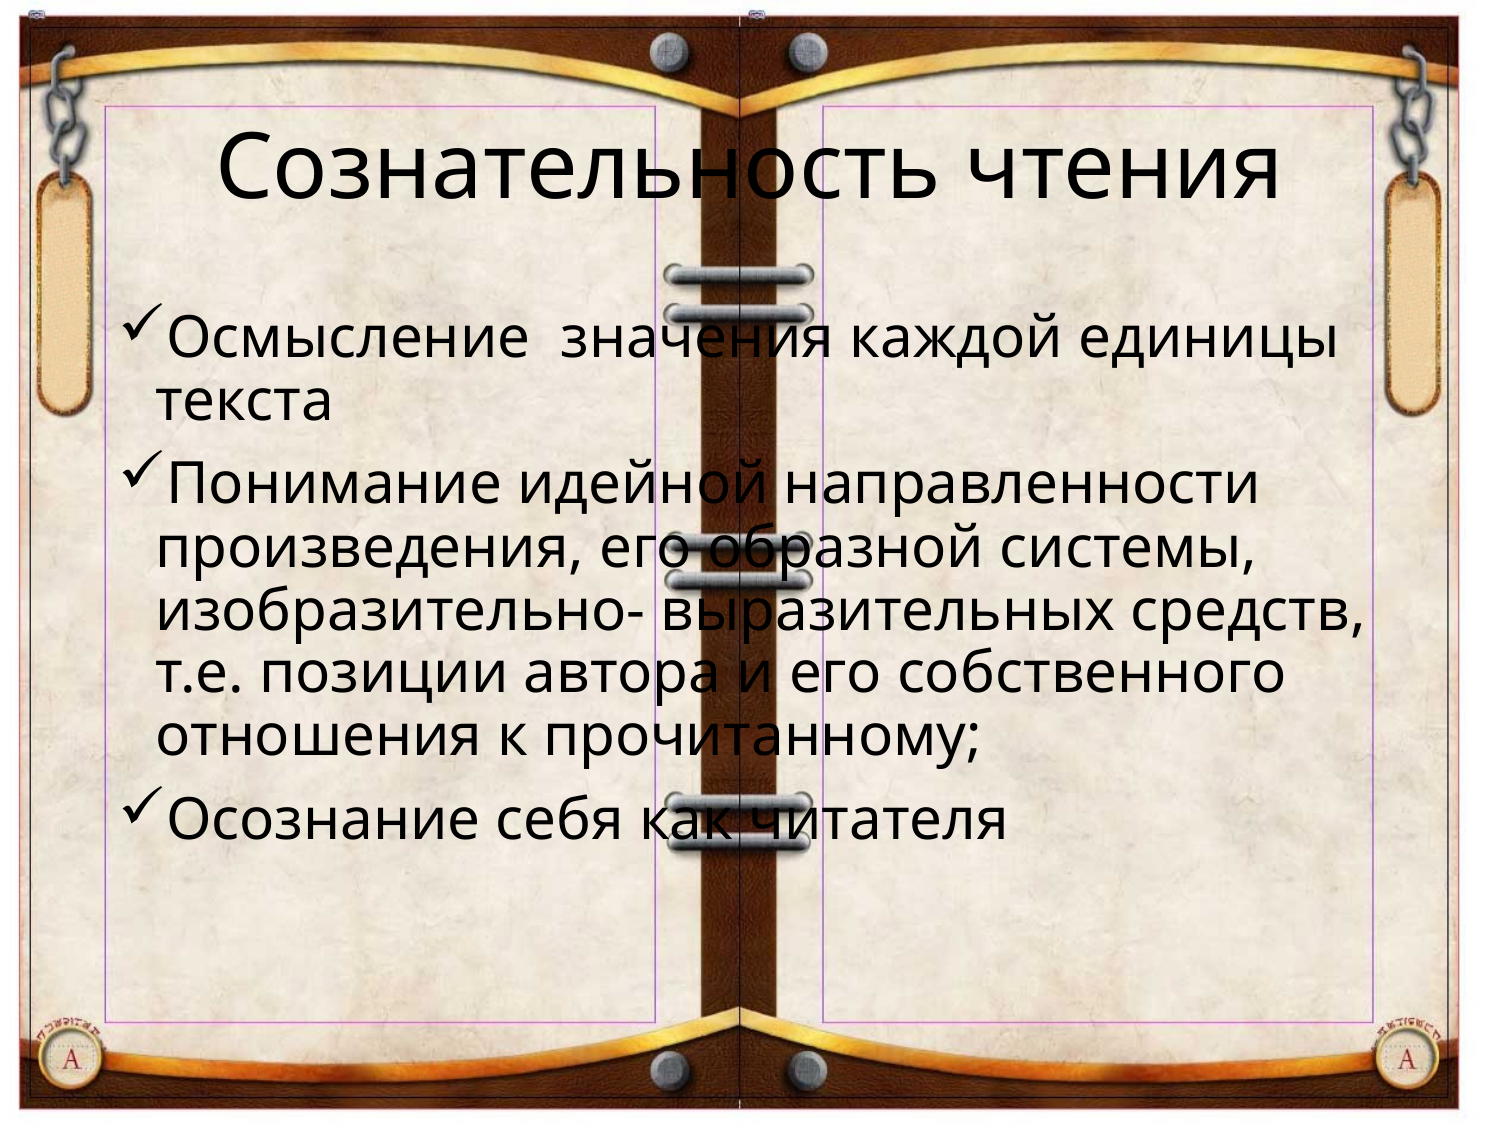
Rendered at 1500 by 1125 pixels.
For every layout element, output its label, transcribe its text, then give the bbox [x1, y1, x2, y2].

title Сознательность чтения [103, 59, 1397, 278]
list Осмысление значения каждой единицы текста Понимание идейной направленности произведения, его образной системы, изобразительно- выразительных средств, т.е. позиции автора и его собственного отношения к прочитанному; Осознание себя как читателя [103, 299, 1397, 1014]
picture [0, 0, 1500, 1125]
